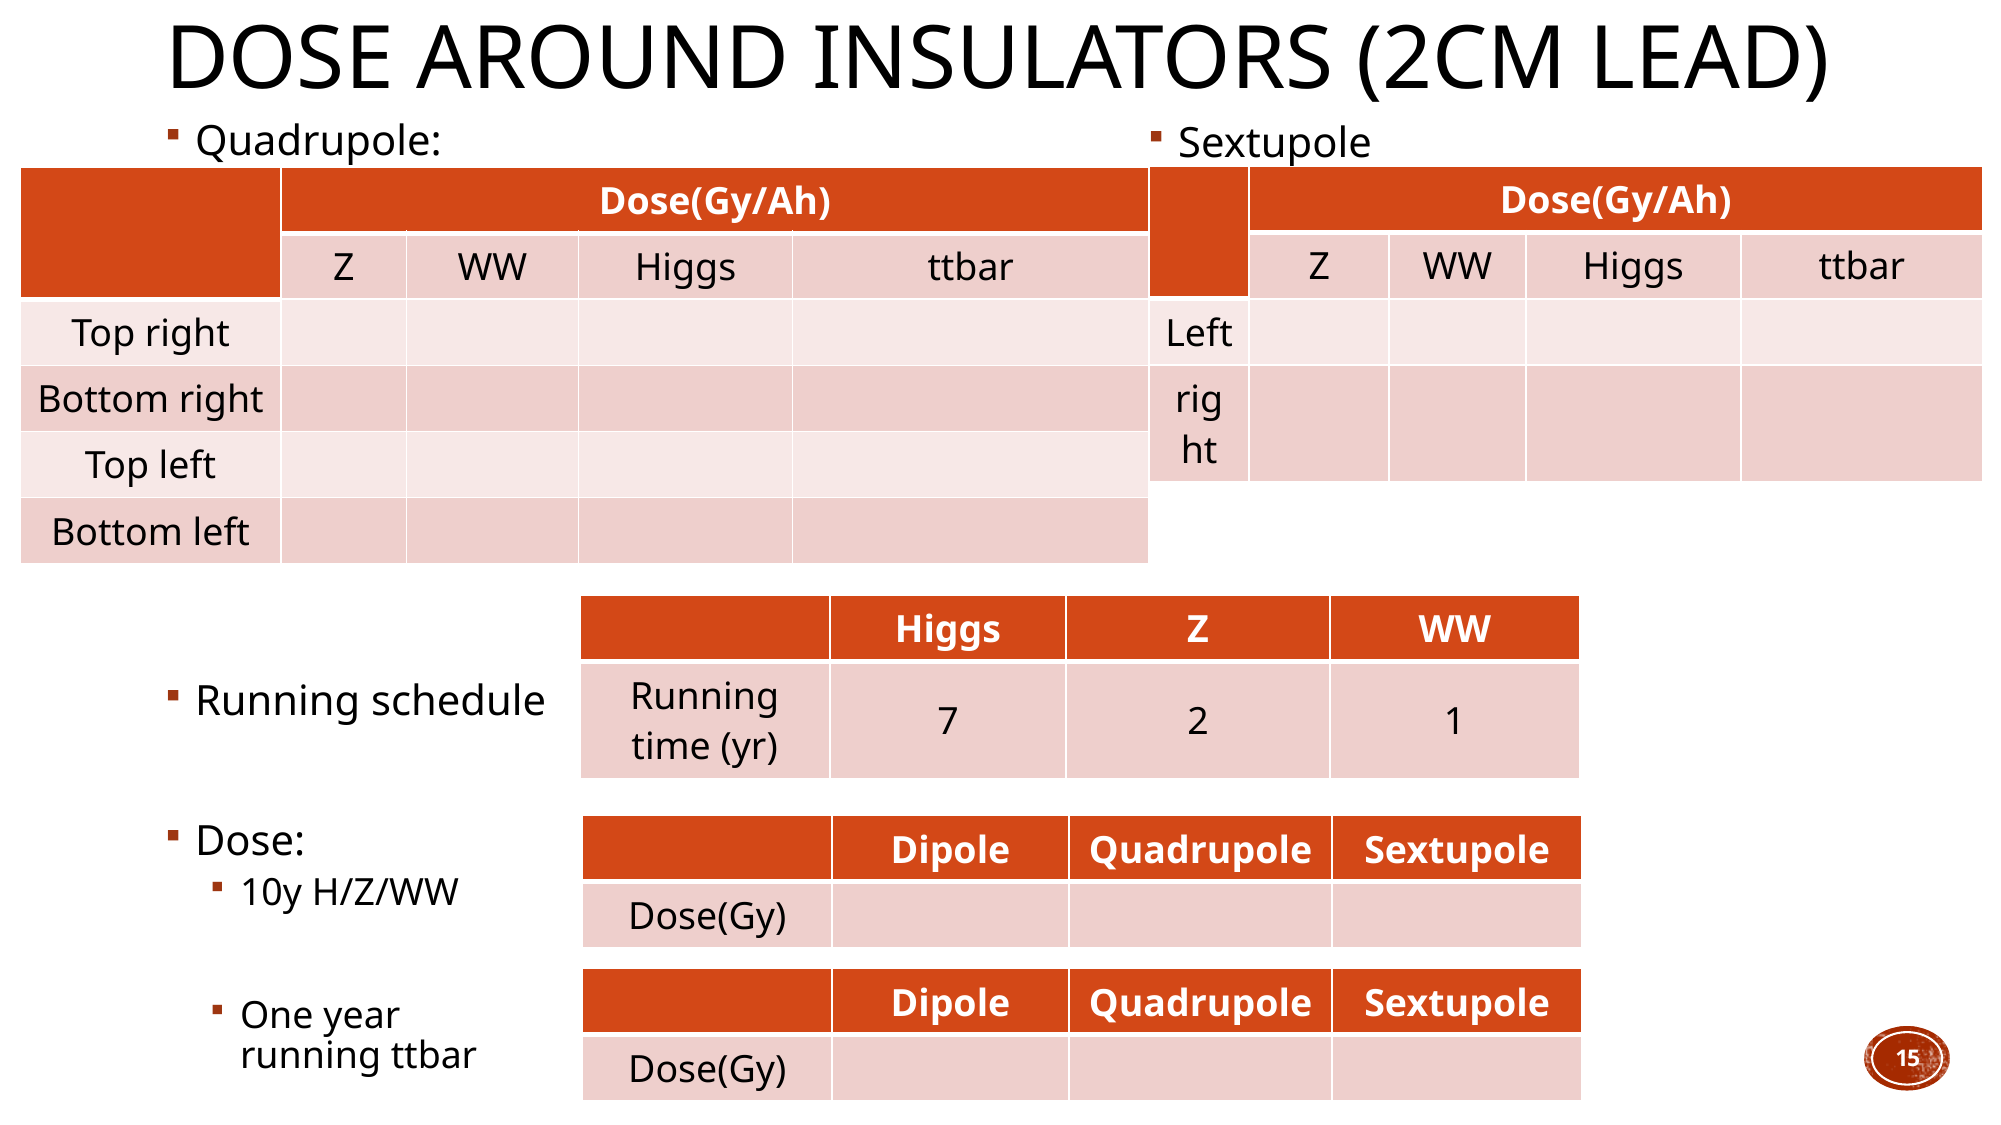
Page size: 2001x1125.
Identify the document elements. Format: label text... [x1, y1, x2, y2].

table_header Z [1067, 596, 1329, 659]
table_cell 7 [831, 664, 1065, 778]
table_header WW [1331, 596, 1579, 659]
table_header [581, 596, 829, 659]
table_cell 2 [1067, 664, 1329, 778]
list Sextupole [1133, 483, 1934, 1005]
table_header Higgs [831, 596, 1065, 659]
slide_number 15 [1855, 1028, 1961, 1089]
table_cell Running time (yr) [581, 664, 829, 778]
list Sextupole [1133, 114, 1934, 166]
table_cell 1 [1331, 664, 1579, 778]
list Quadrupole: Running schedule Dose: 10y H/Z/WW One year running ttbar [150, 111, 950, 166]
title Dose around insulators (2cm lead) [150, 0, 1850, 122]
list Quadrupole: Running schedule Dose: 10y H/Z/WW One year running ttbar [150, 565, 950, 1125]
